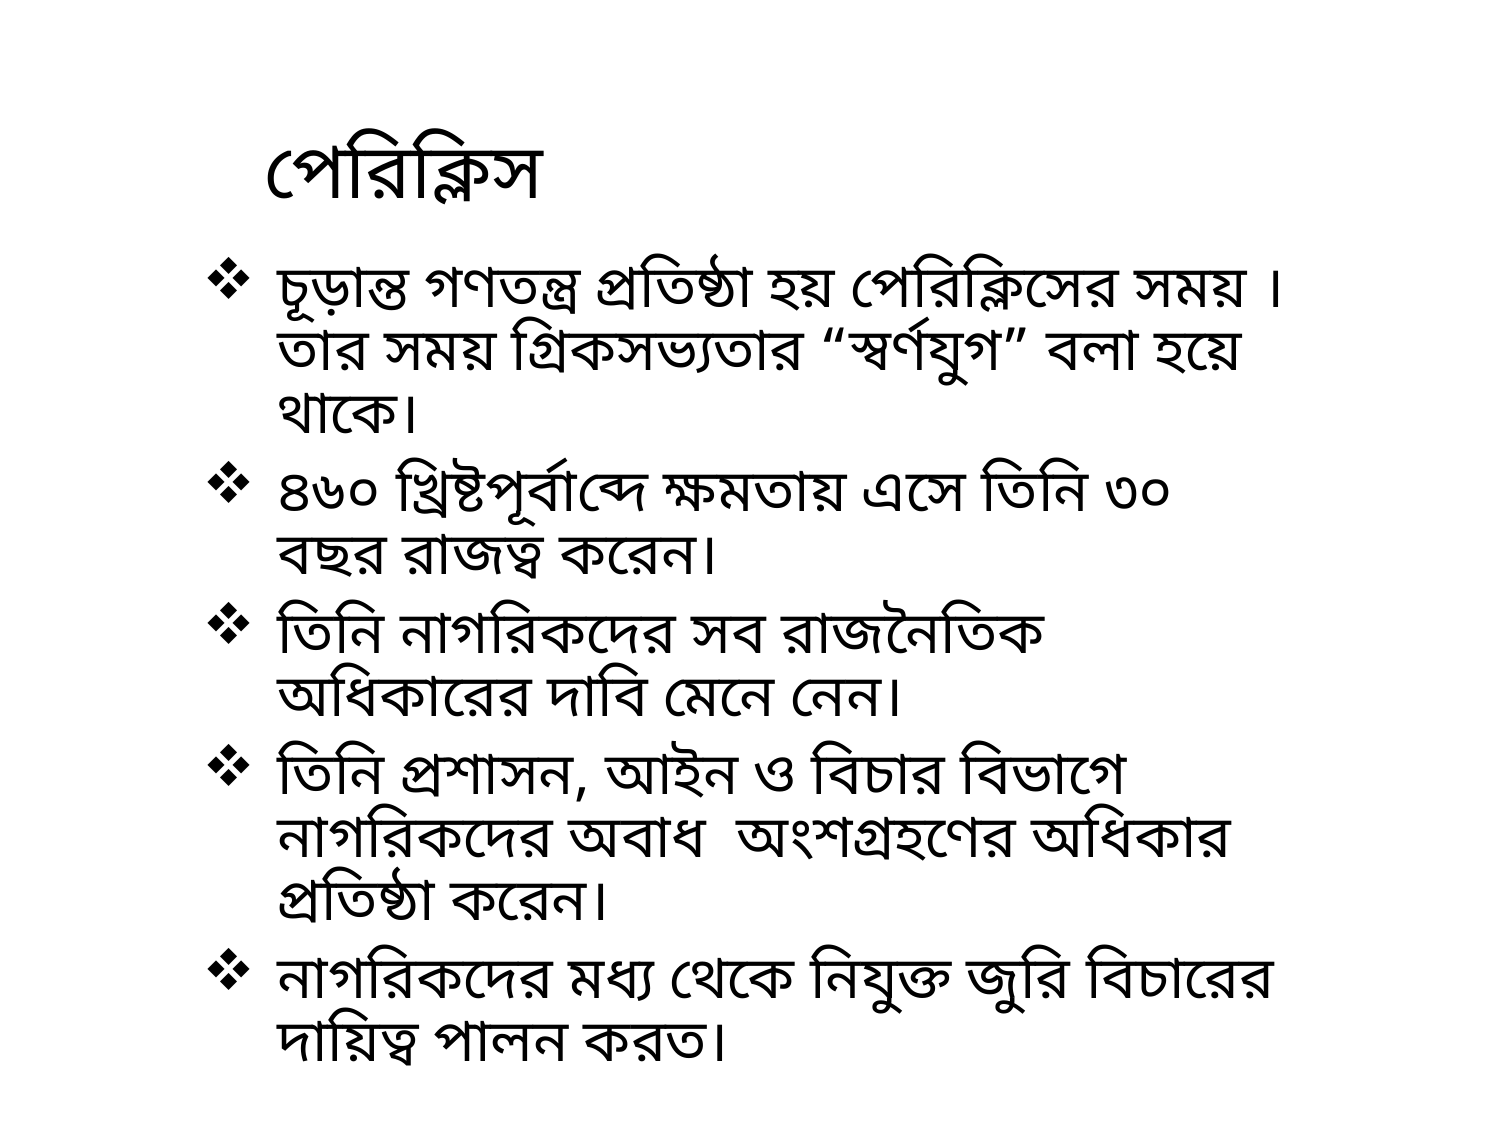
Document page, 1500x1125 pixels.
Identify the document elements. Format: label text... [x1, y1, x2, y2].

subtitle চূড়ান্ত গণতন্ত্র প্রতিষ্ঠা হয় পেরিক্লিসের সময় । তার সময় গ্রিকসভ্যতার “স্বর্ণযুগ” বলা হয়ে থাকে। ৪৬০ খ্রিষ্টপূর্বাব্দে ক্ষমতায় এসে তিনি ৩০ বছর রাজত্ব করেন। তিনি নাগরিকদের সব রাজনৈতিক অধিকারের দাবি মেনে নেন। তিনি প্রশাসন, আইন ও বিচার বিভাগে নাগরিকদের অবাধ অংশগ্রহণের অধিকার প্রতিষ্ঠা করেন। নাগরিকদের মধ্য থেকে নিযুক্ত জুরি বিচারের দায়িত্ব পালন করত। [187, 249, 1313, 1100]
title পেরিক্লিস [249, 125, 563, 238]
